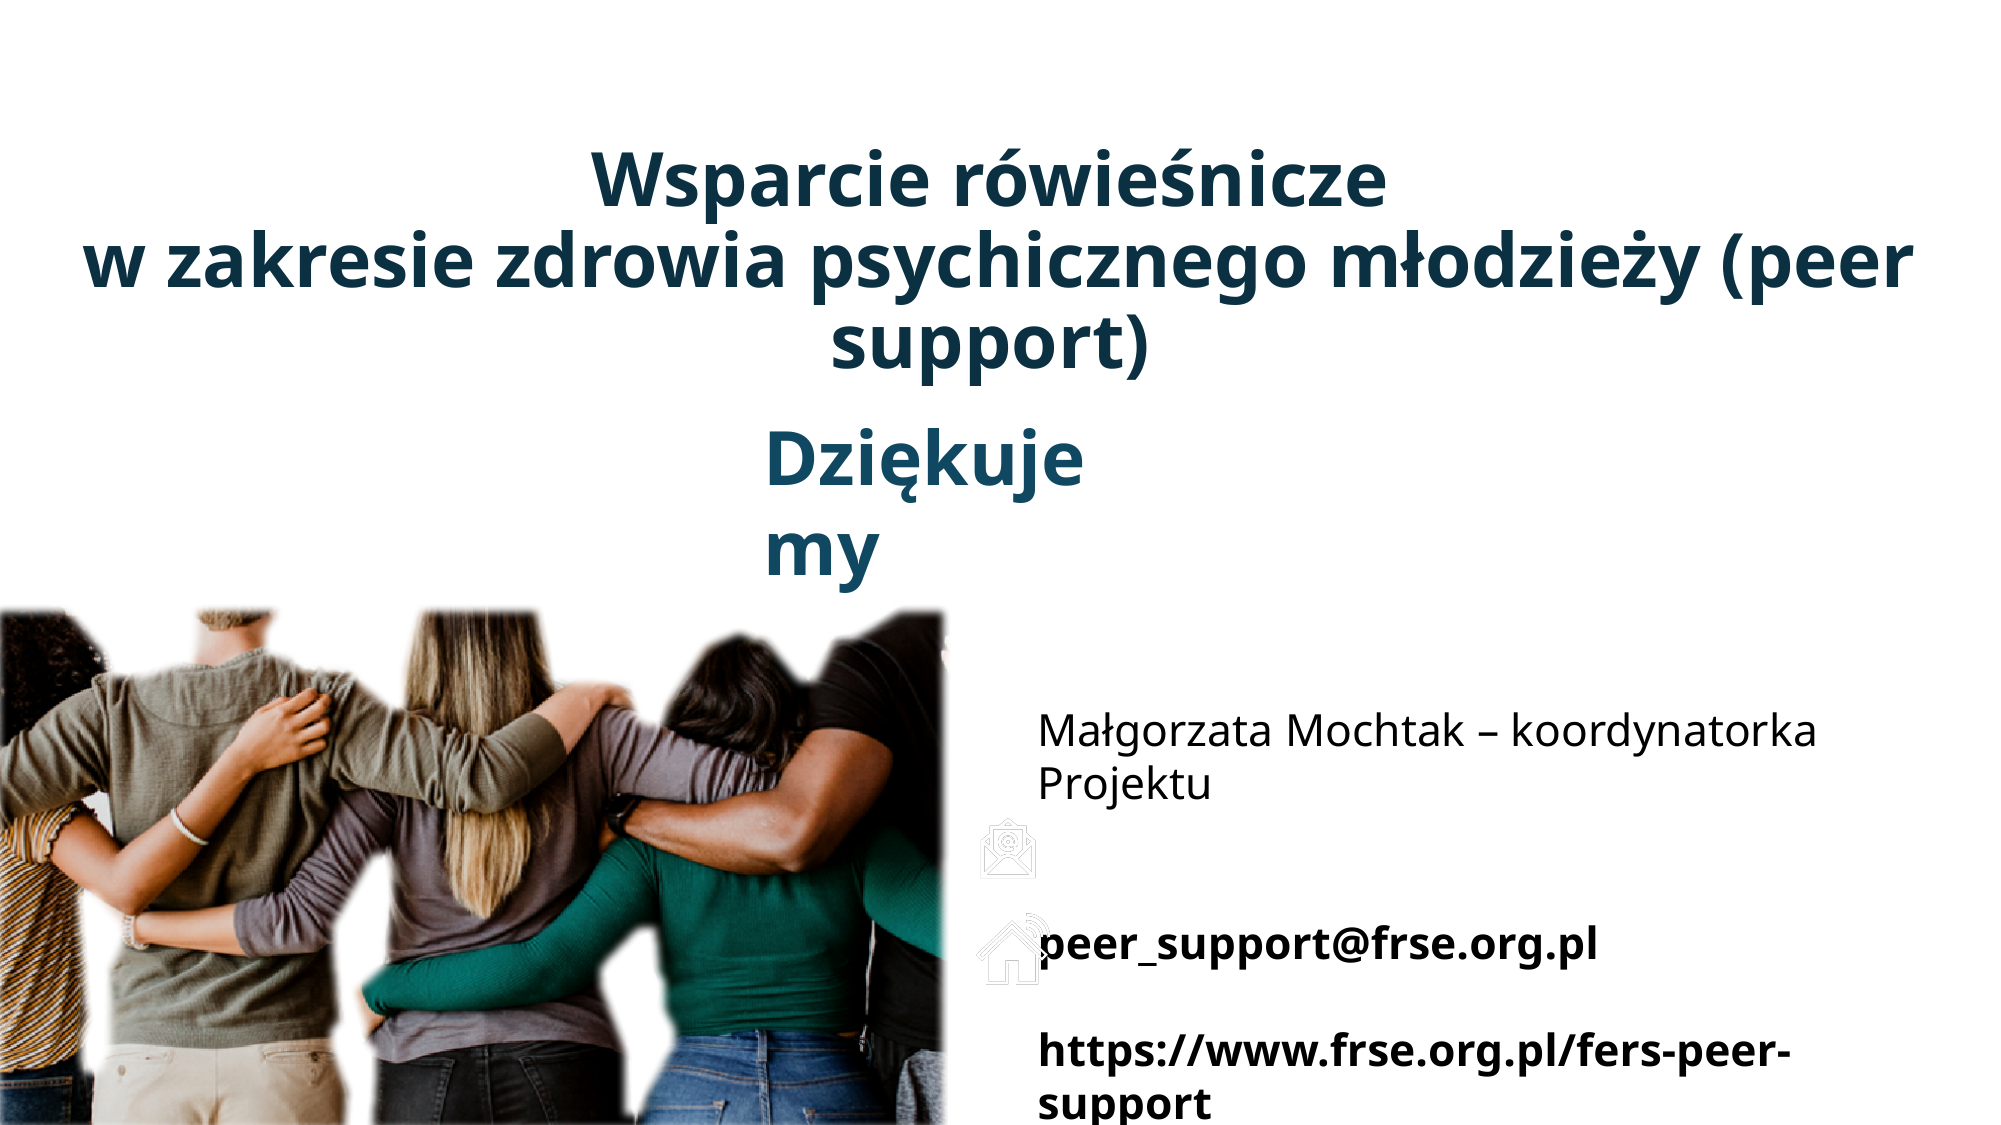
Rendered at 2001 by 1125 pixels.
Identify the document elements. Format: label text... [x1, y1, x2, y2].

picture [971, 911, 1054, 994]
picture [0, 604, 952, 1125]
text_box Małgorzata Mochtak – koordynatorka Projektu peer_support@frse.org.pl https://www.frse.org.pl/fers-peer-support [999, 674, 1892, 1039]
title Wsparcie rówieśnicze w zakresie zdrowia psychicznego młodzieży (peer support) [0, 131, 2000, 352]
picture [975, 815, 1041, 882]
text_box Dziękujemy [739, 396, 1162, 479]
